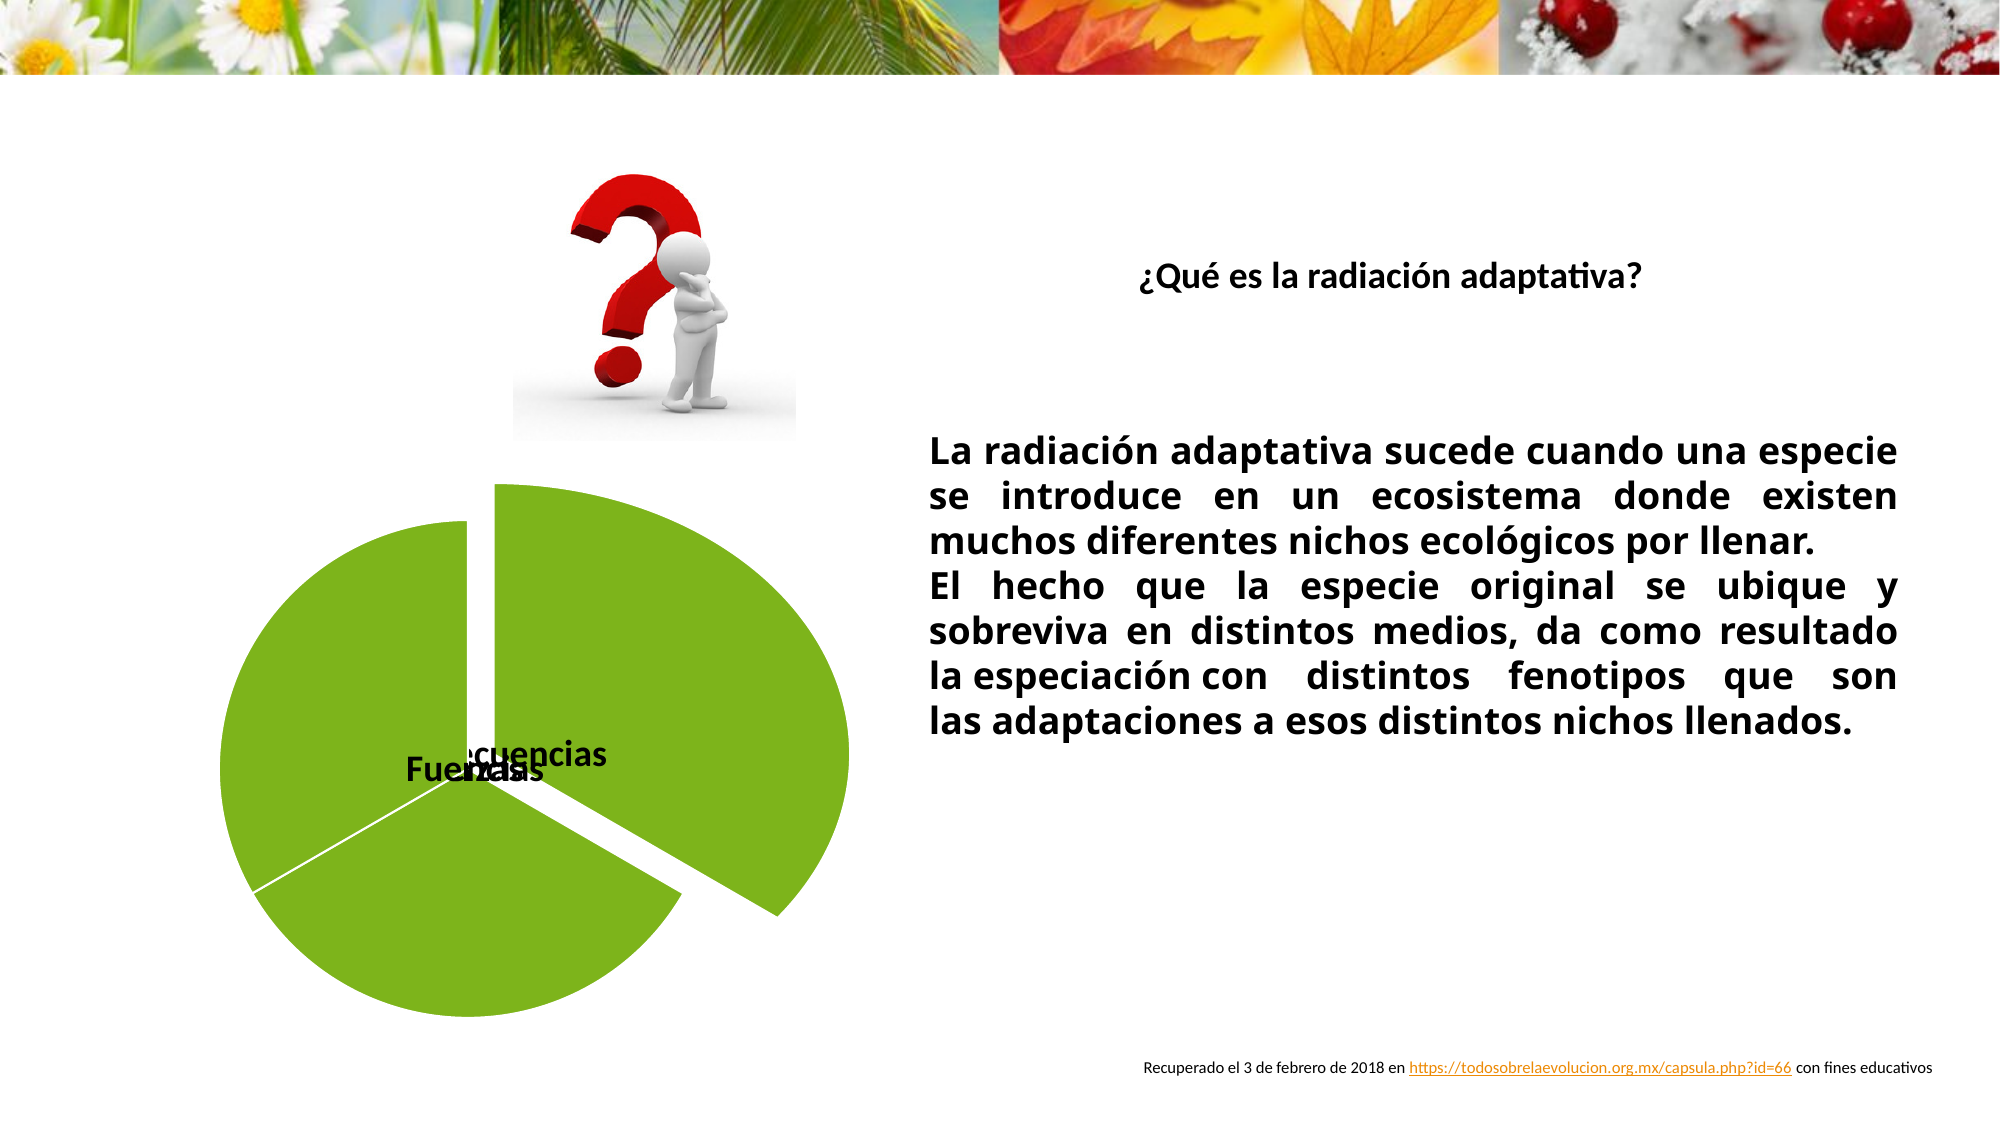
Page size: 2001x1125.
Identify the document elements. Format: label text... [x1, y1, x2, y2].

picture [513, 158, 796, 442]
text_box [975, 537, 1025, 588]
text_box La radiación adaptativa sucede cuando una especie se introduce en un ecosistema donde existen muchos diferentes nichos ecológicos por llenar. El hecho que la especie original se ubique y sobreviva en distintos medios, da como resultado la especiación con distintos fenotipos que son las adaptaciones a esos distintos nichos llenados. [914, 419, 1915, 750]
text_box Recuperado el 3 de febrero de 2018 en https://todosobrelaevolucion.org.mx/capsula.php?id=66 con fines educativos [1128, 1050, 1948, 1085]
text_box ¿Qué es la radiación adaptativa? [1123, 240, 1659, 304]
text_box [11, 457, 975, 1051]
picture [0, 0, 2000, 74]
